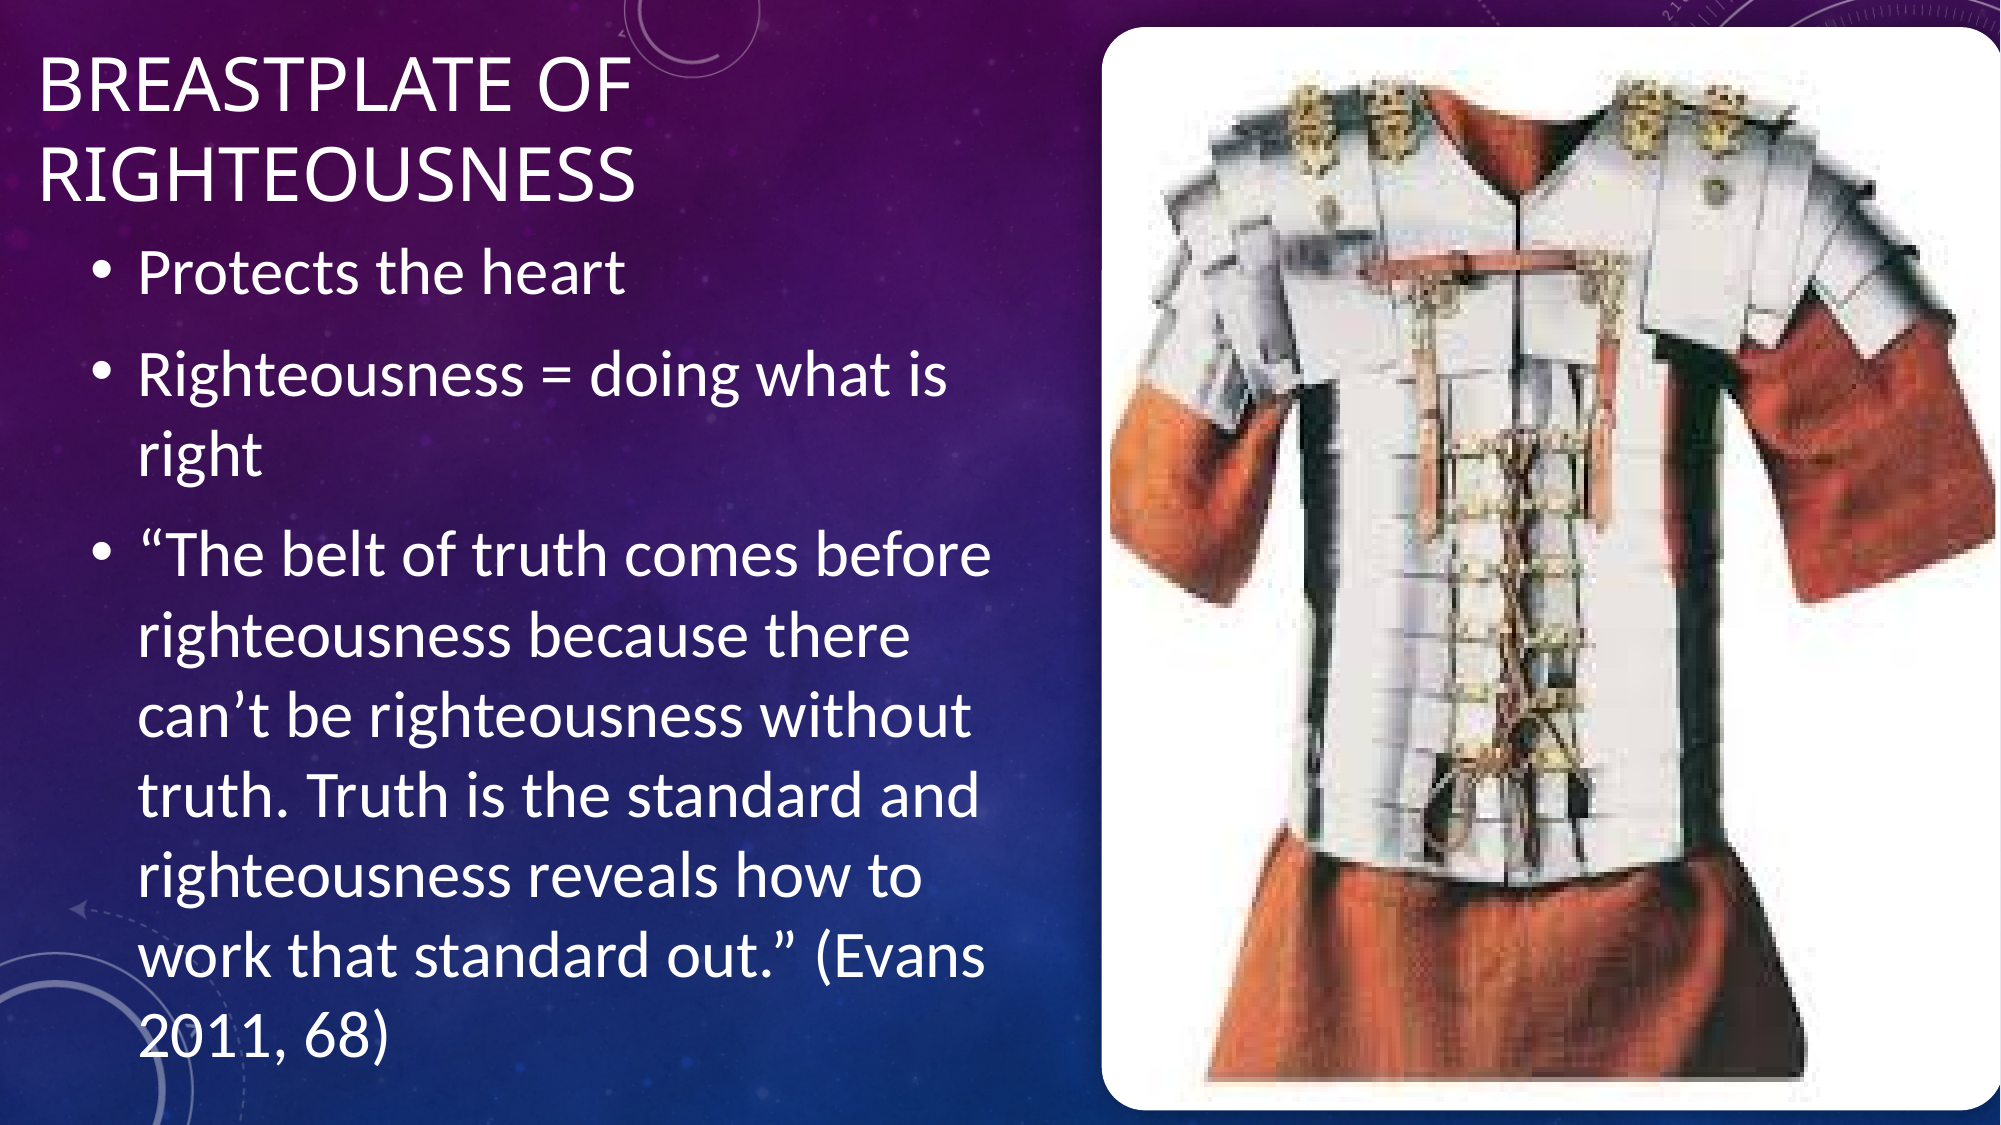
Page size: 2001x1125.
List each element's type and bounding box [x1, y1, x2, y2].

picture [0, 0, 2001, 1125]
list [1105, 30, 2000, 1107]
